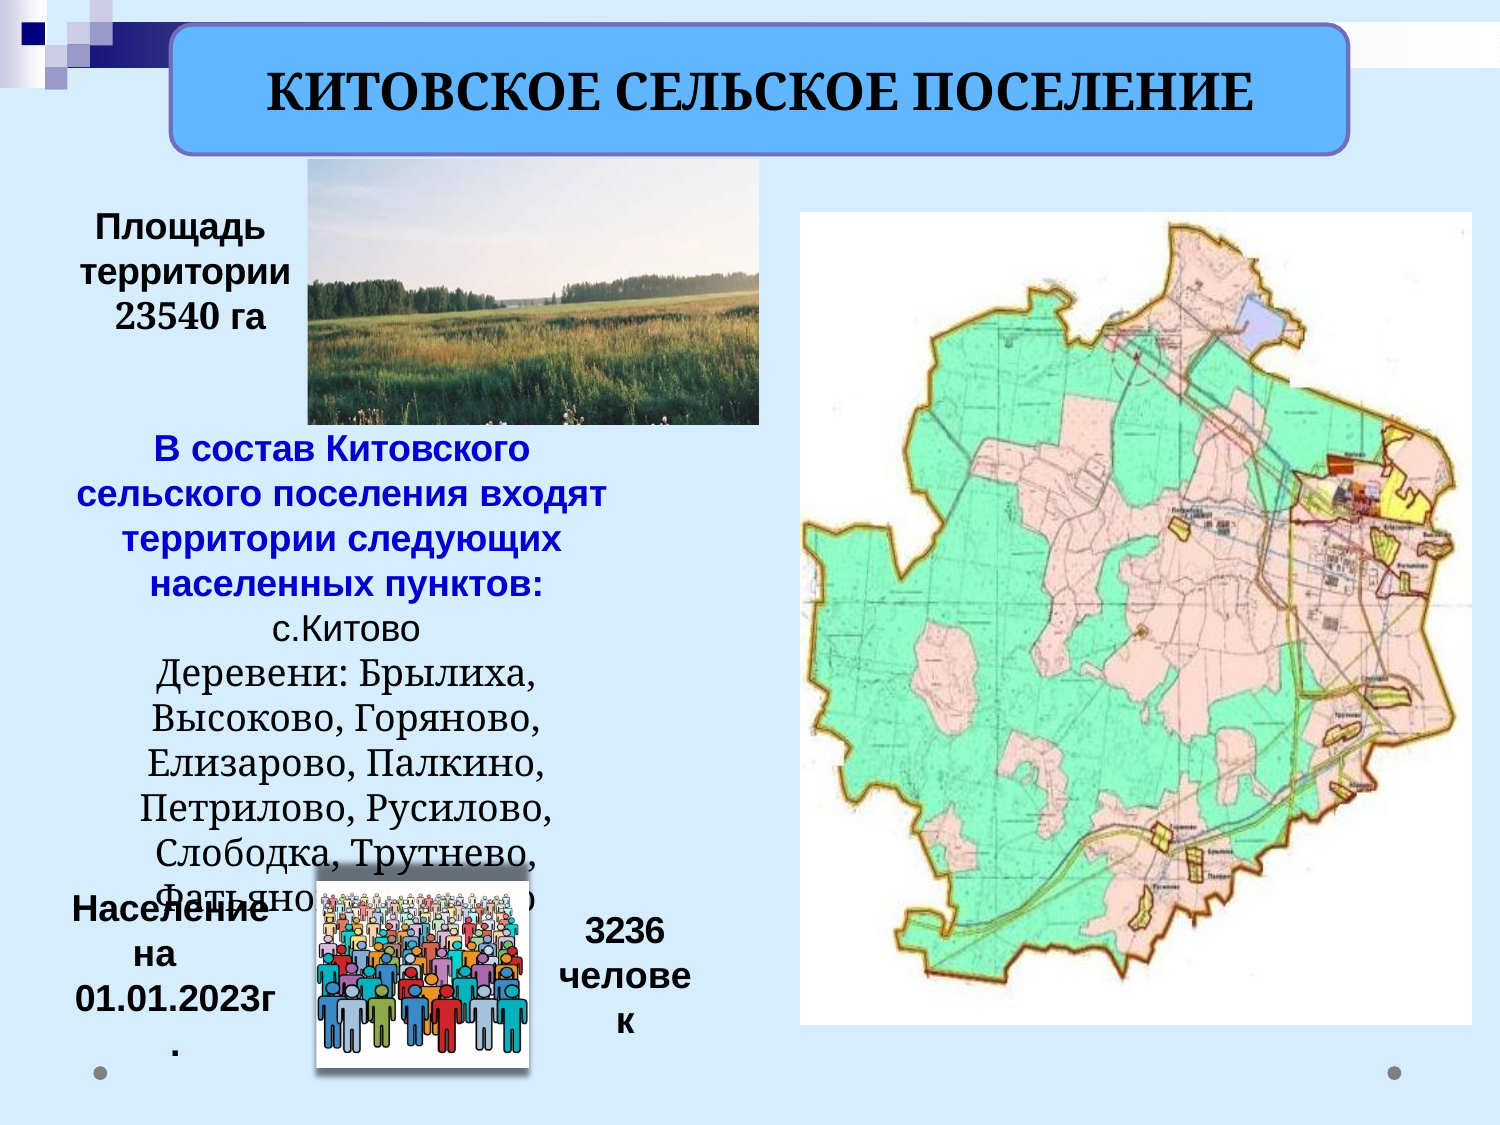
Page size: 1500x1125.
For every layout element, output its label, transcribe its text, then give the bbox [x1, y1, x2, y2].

text_box Площадь территории 23540 га В состав Китовского сельского поселения входят территории следующих населенных пунктов: с.Китово Деревени: Брылиха, Высоково, Горяново, Елизарово, Палкино, Петрилово, Русилово, Слободка, Трутнево, Фатьяново, Юркино [68, 200, 624, 920]
picture [799, 212, 1473, 1026]
text_box [45, 45, 67, 67]
text_box [21, 22, 45, 46]
text_box [67, 22, 89, 44]
text_box [170, 24, 1349, 155]
text_box [0, 0, 47, 88]
text_box [90, 22, 194, 68]
title КИТОВСКОЕ СЕЛЬСКОЕ ПОСЕЛЕНИЕ [194, 0, 1325, 122]
text_box Население на 01.01.2023г. [68, 920, 282, 1064]
text_box [45, 67, 68, 90]
text_box [307, 159, 759, 425]
text_box 3236 человек [550, 904, 706, 1042]
text_box [307, 855, 538, 1085]
text_box [1325, 22, 1500, 68]
text_box [89, 0, 113, 22]
text_box [67, 44, 90, 68]
text_box [316, 881, 529, 1068]
text_box [89, 22, 113, 46]
